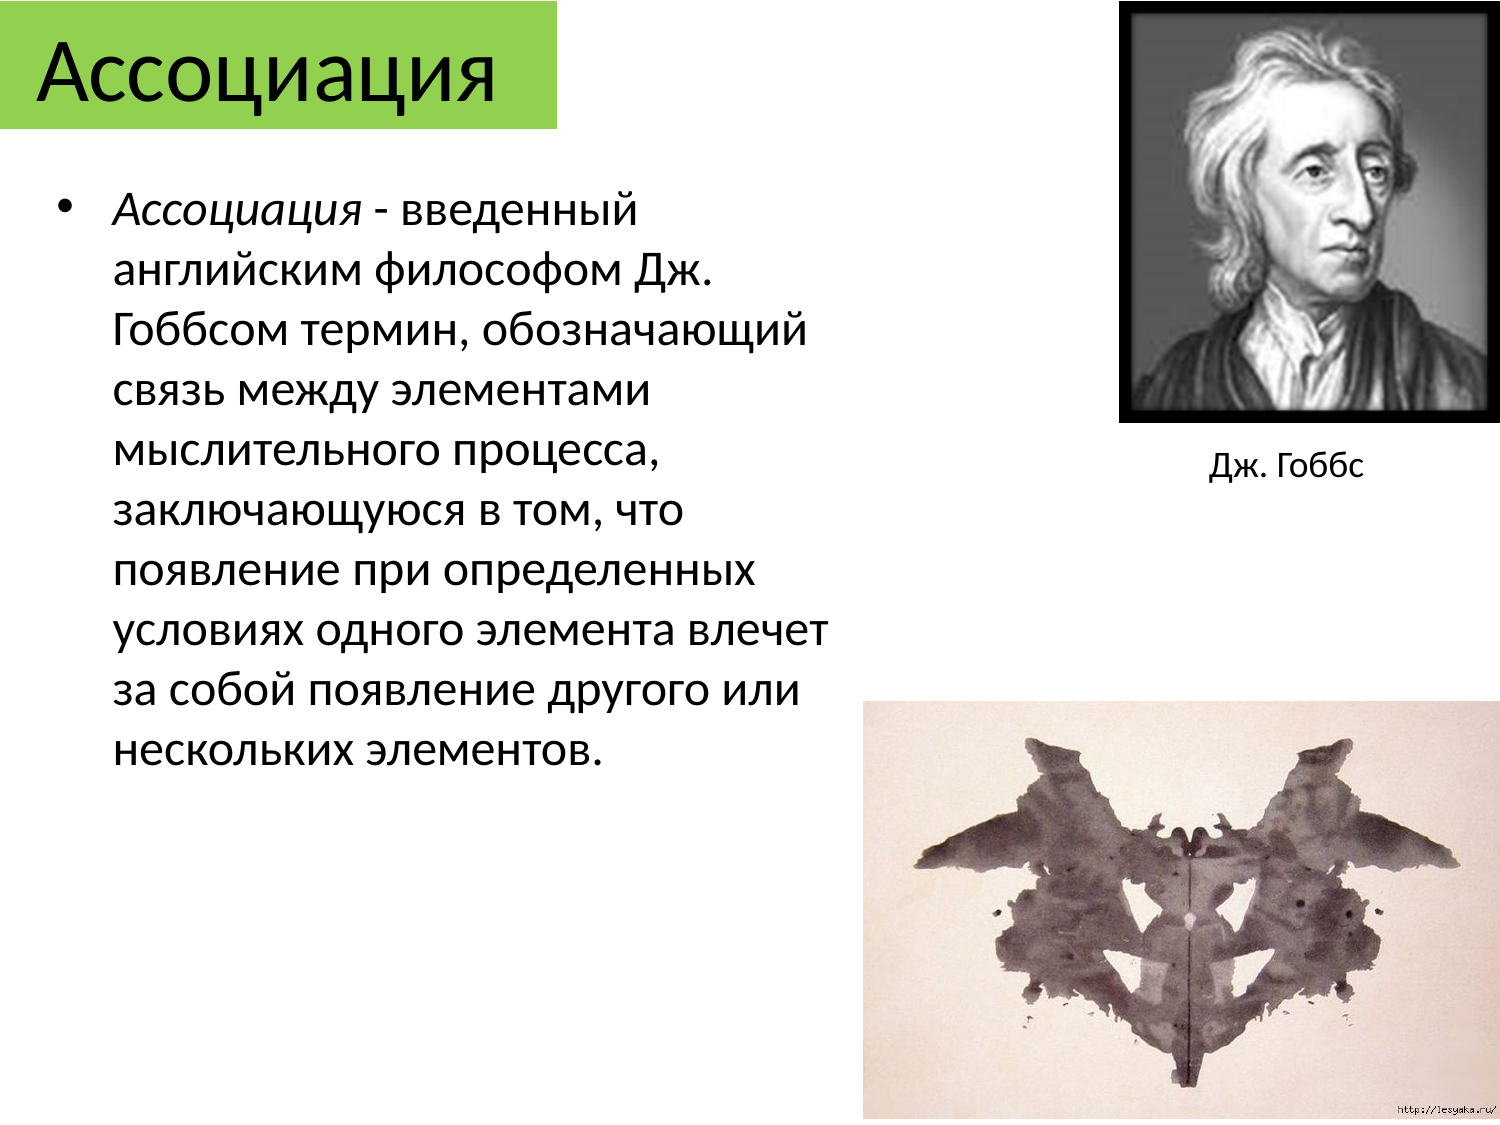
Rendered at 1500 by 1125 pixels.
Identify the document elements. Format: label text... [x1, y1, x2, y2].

picture [862, 701, 1500, 1119]
text_box Дж. Гоббс [1194, 432, 1380, 493]
list Ассоциация - введенный английским философом Дж. Гоббсом термин, обозначающий связь между элементами мыслительного процесса, заключающуюся в том, что появление при определенных условиях одного элемента влечет за собой появление другого или нескольких элементов. [41, 167, 880, 911]
title Ассоциация [0, 1, 557, 129]
picture [1119, 0, 1500, 423]
